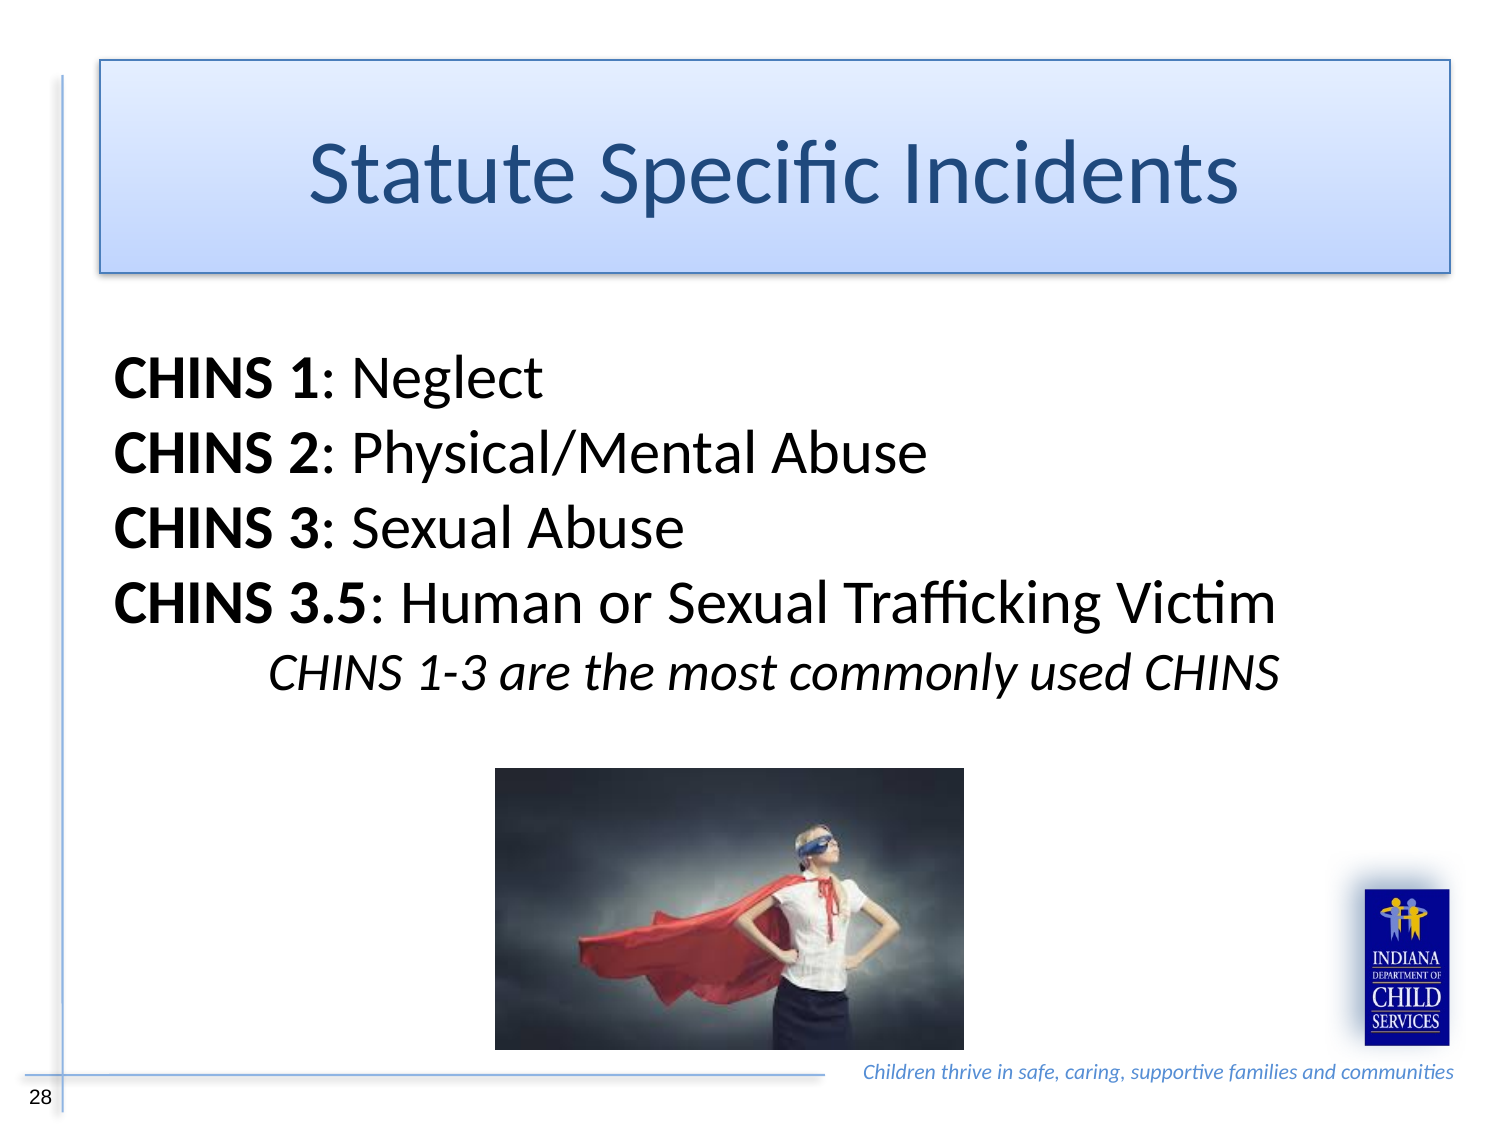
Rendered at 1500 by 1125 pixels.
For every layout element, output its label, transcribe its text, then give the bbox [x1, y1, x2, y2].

picture [1362, 887, 1452, 1053]
text_box CHINS 1: Neglect CHINS 2: Physical/Mental Abuse CHINS 3: Sexual Abuse CHINS 3.5: Human or Sexual Trafficking Victim CHINS 1-3 are the most commonly used CHINS [99, 329, 1450, 709]
picture [494, 768, 964, 1051]
text_box Statute Specific Incidents [99, 59, 1451, 274]
text_box 28 [14, 1076, 68, 1117]
